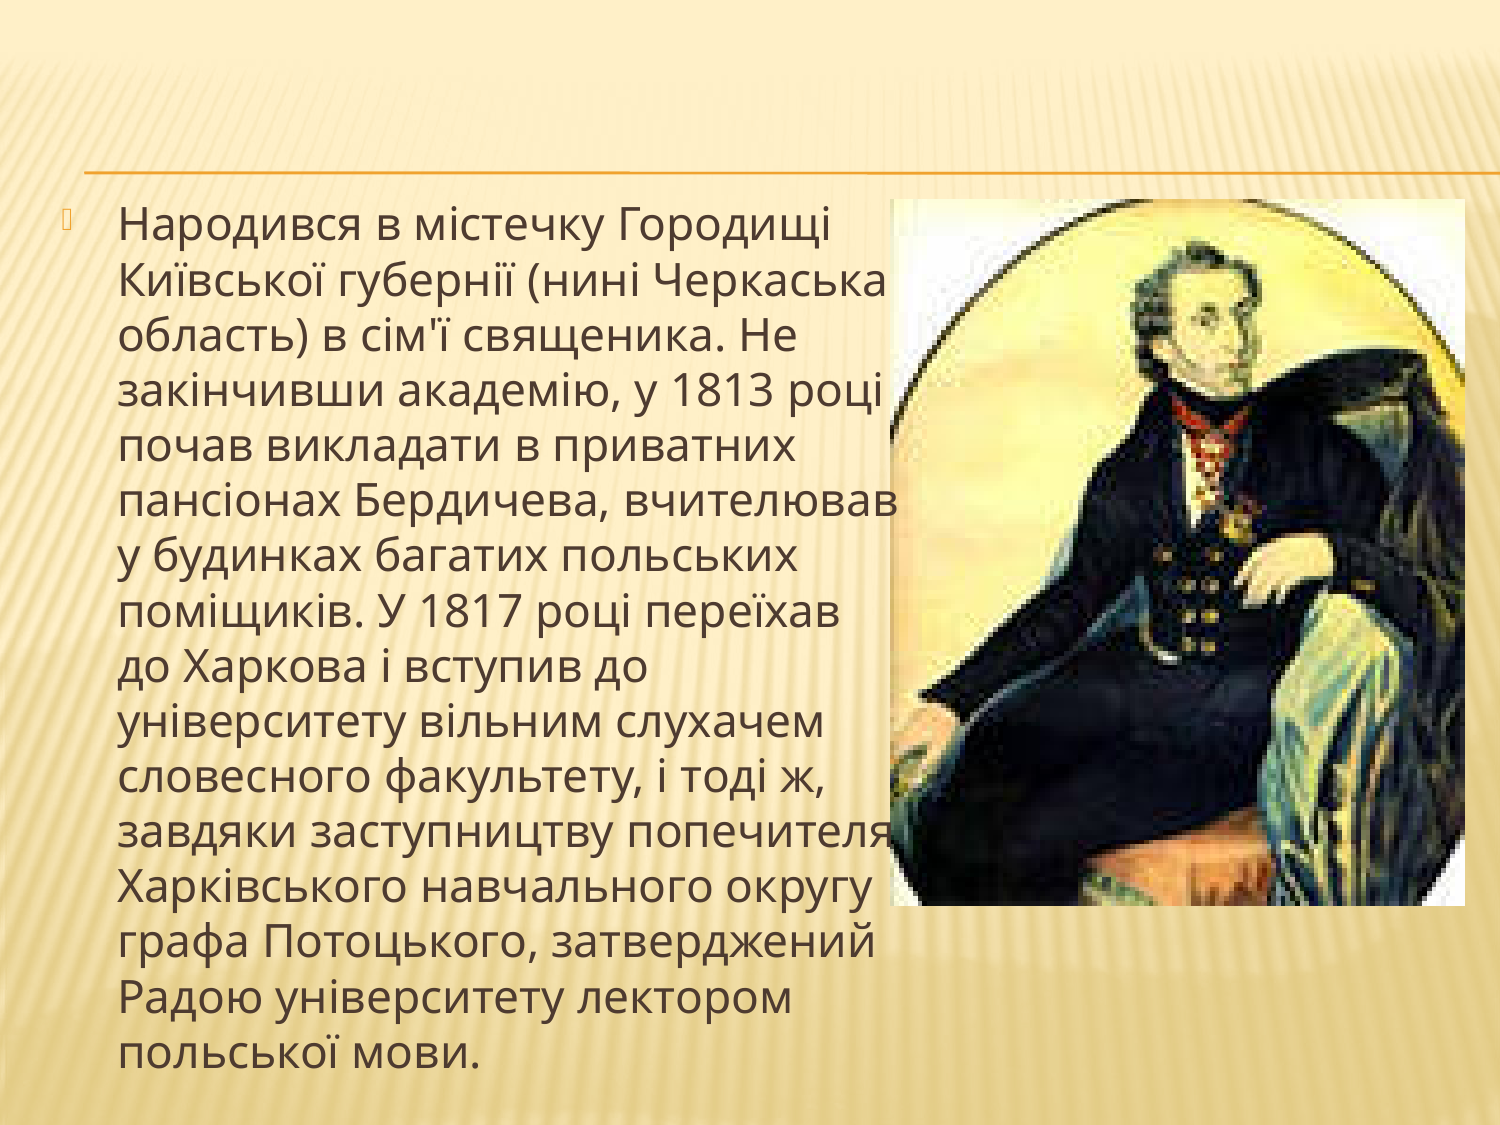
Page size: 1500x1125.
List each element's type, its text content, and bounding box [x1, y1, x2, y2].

title [50, 75, 1475, 213]
picture [890, 198, 1466, 906]
list Народився в містечку Городищі Київської губернії (нині Черкаська область) в сім'ї священика. Не закінчивши академію, у 1813 році почав викладати в приватних пансіонах Бердичева, вчителював у будинках багатих польських поміщиків. У 1817 році переїхав до Харкова і вступив до університету вільним слухачем словесного факультету, і тоді ж, завдяки заступництву попечителя Харківського навчального округу графа Потоцького, затверджений Радою університету лектором польської мови. [46, 187, 914, 1125]
